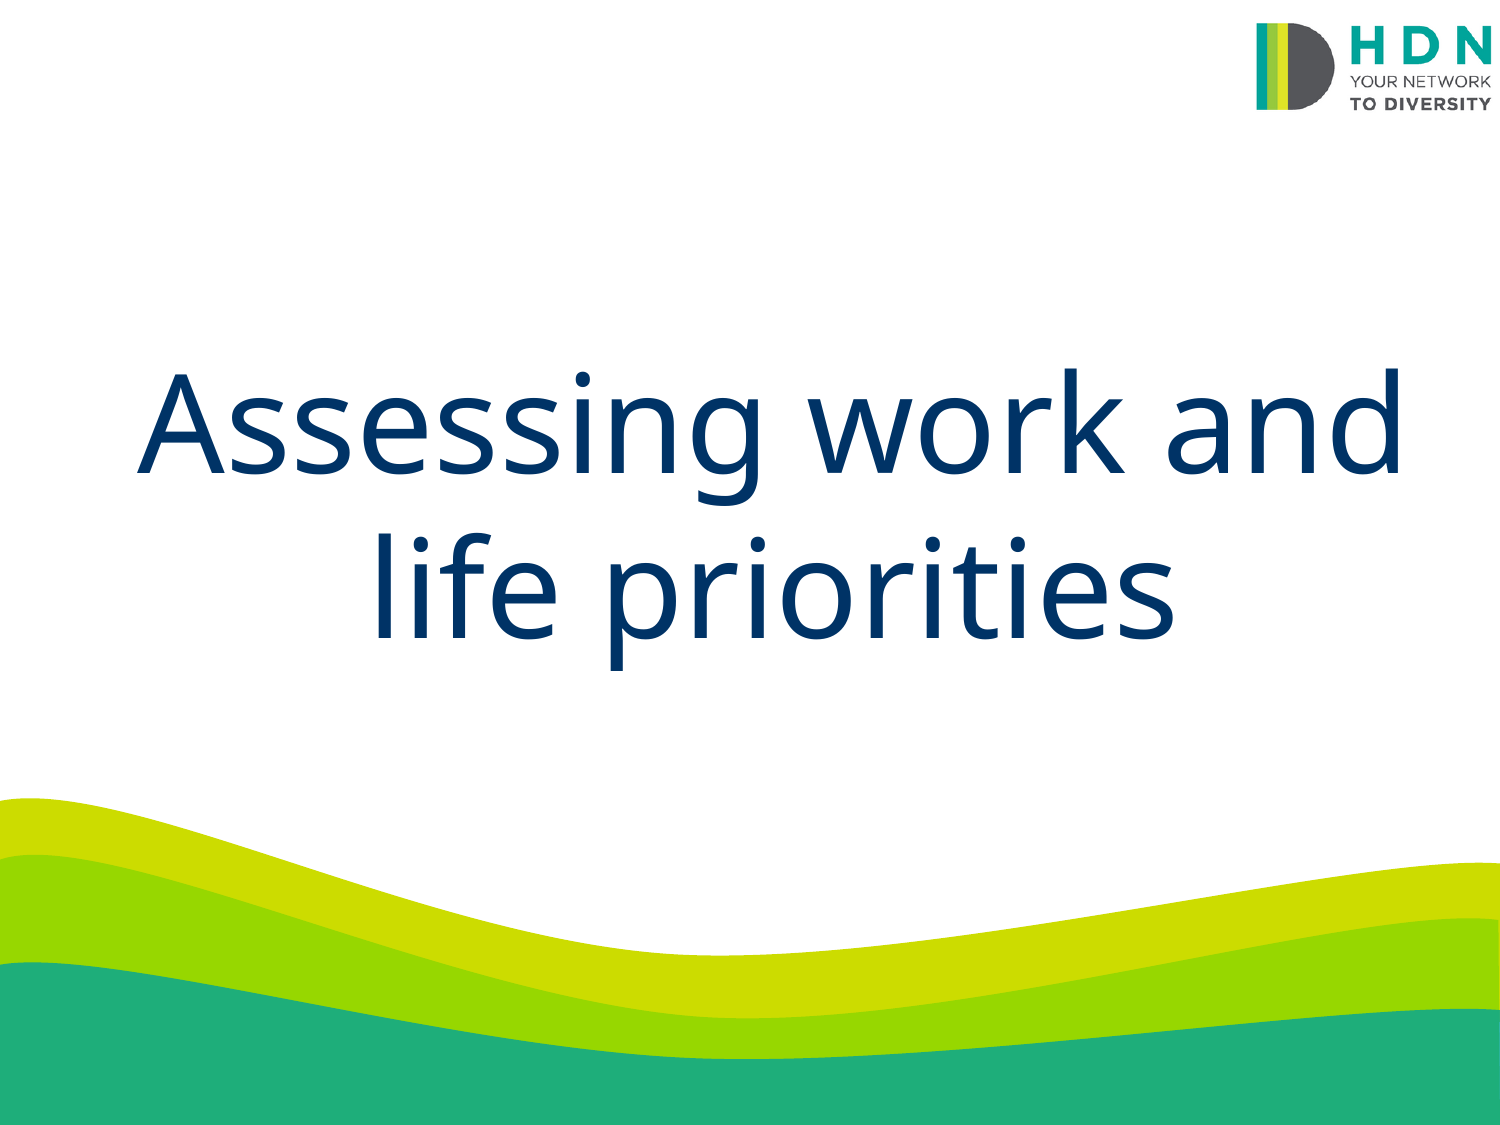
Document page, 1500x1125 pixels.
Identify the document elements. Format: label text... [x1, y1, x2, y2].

title Assessing work and life priorities [112, 380, 1436, 622]
picture [1246, 5, 1500, 120]
